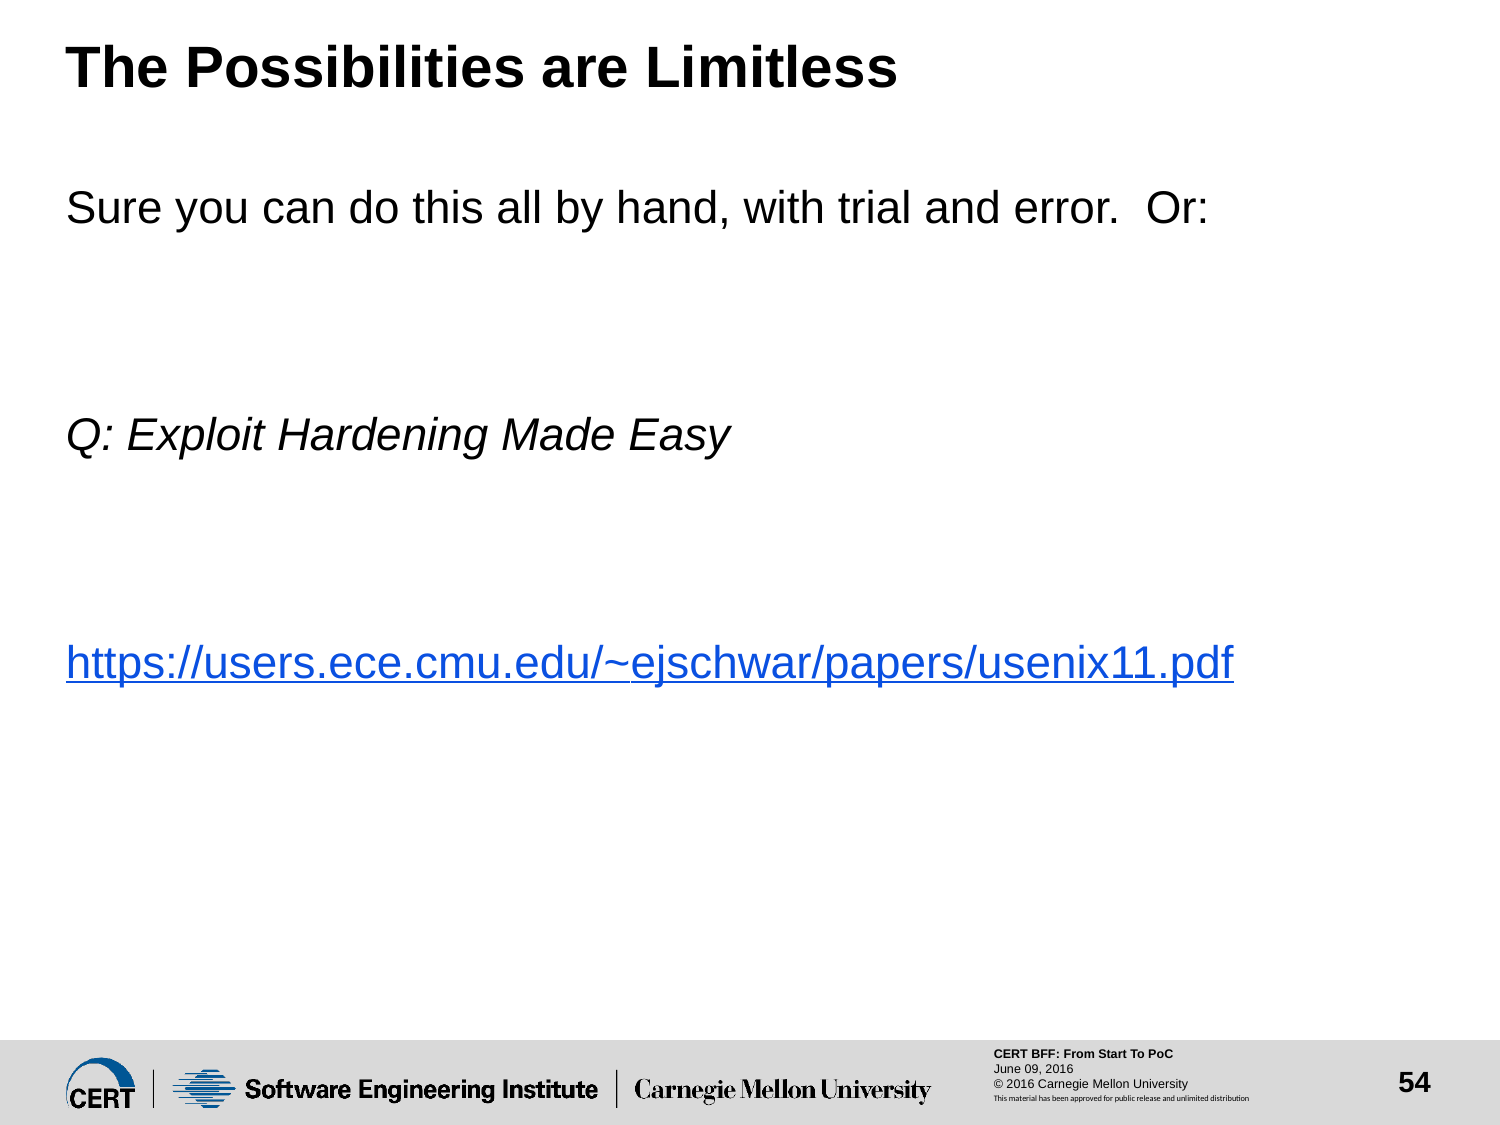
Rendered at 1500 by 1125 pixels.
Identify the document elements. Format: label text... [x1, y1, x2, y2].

picture [56, 1050, 942, 1113]
list Sure you can do this all by hand, with trial and error. Or: Q: Exploit Hardening Made Easy https://users.ece.cmu.edu/~ejschwar/papers/usenix11.pdf [65, 177, 1431, 1000]
title The Possibilities are Limitless [65, 37, 1313, 148]
